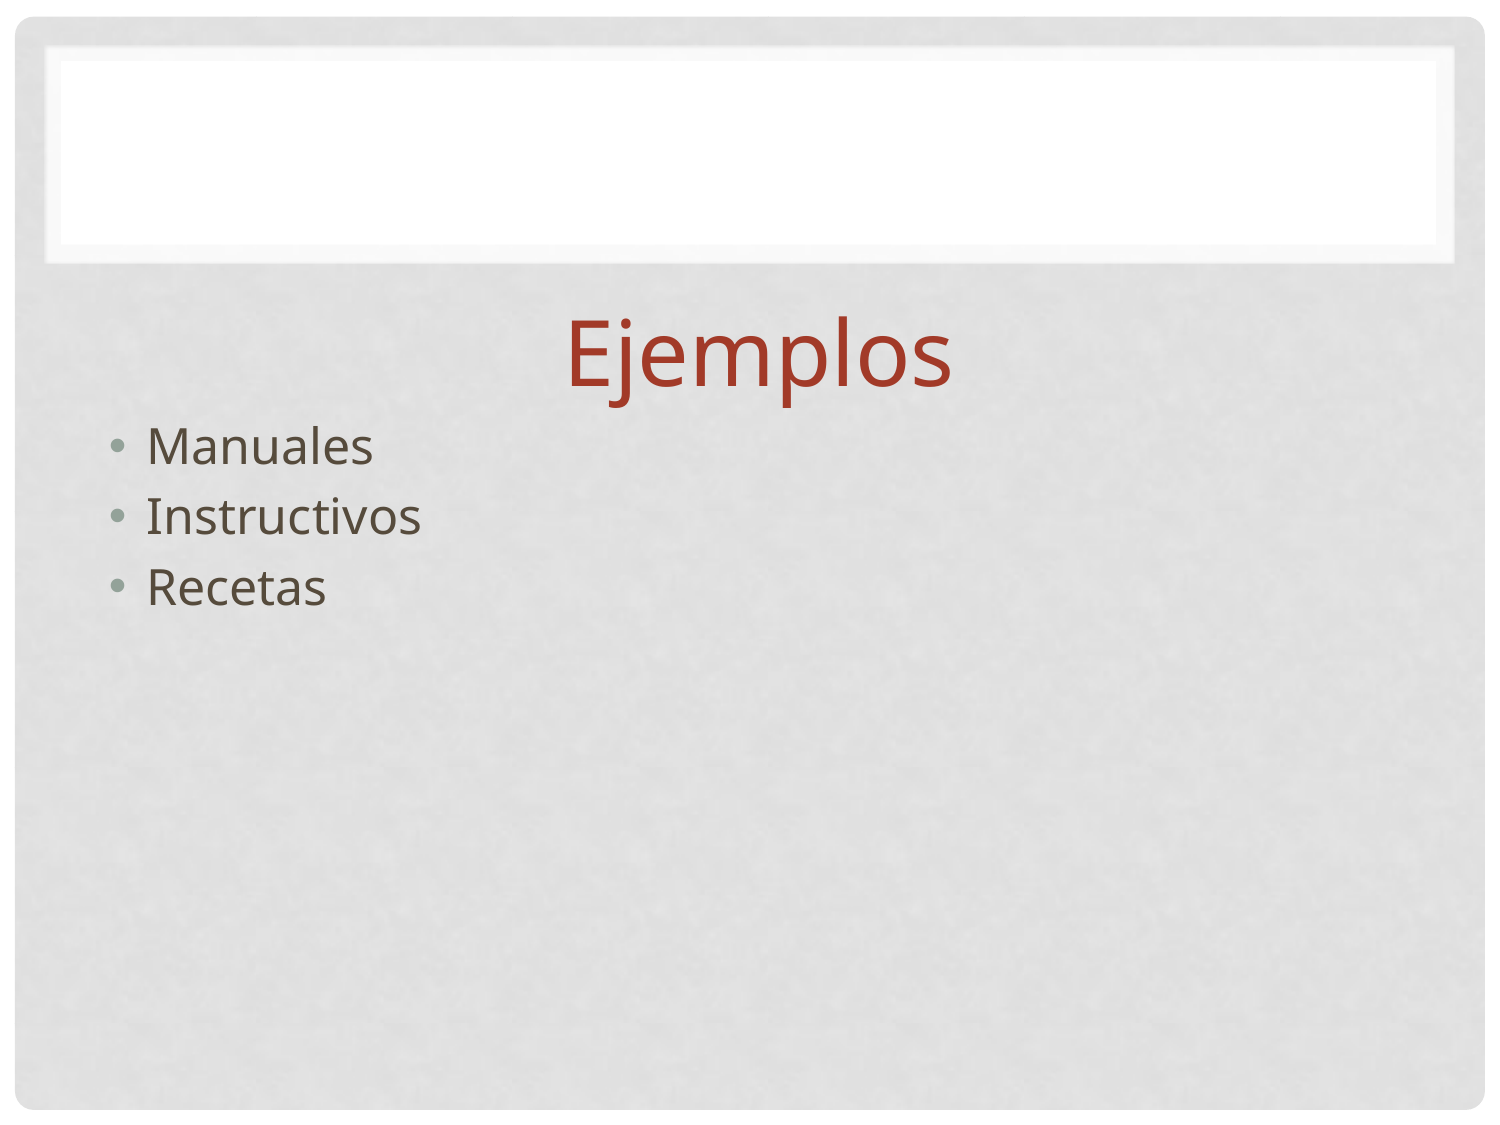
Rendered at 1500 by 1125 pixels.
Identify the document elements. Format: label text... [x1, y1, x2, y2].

list Ejemplos Manuales Instructivos Recetas [75, 287, 1425, 1005]
